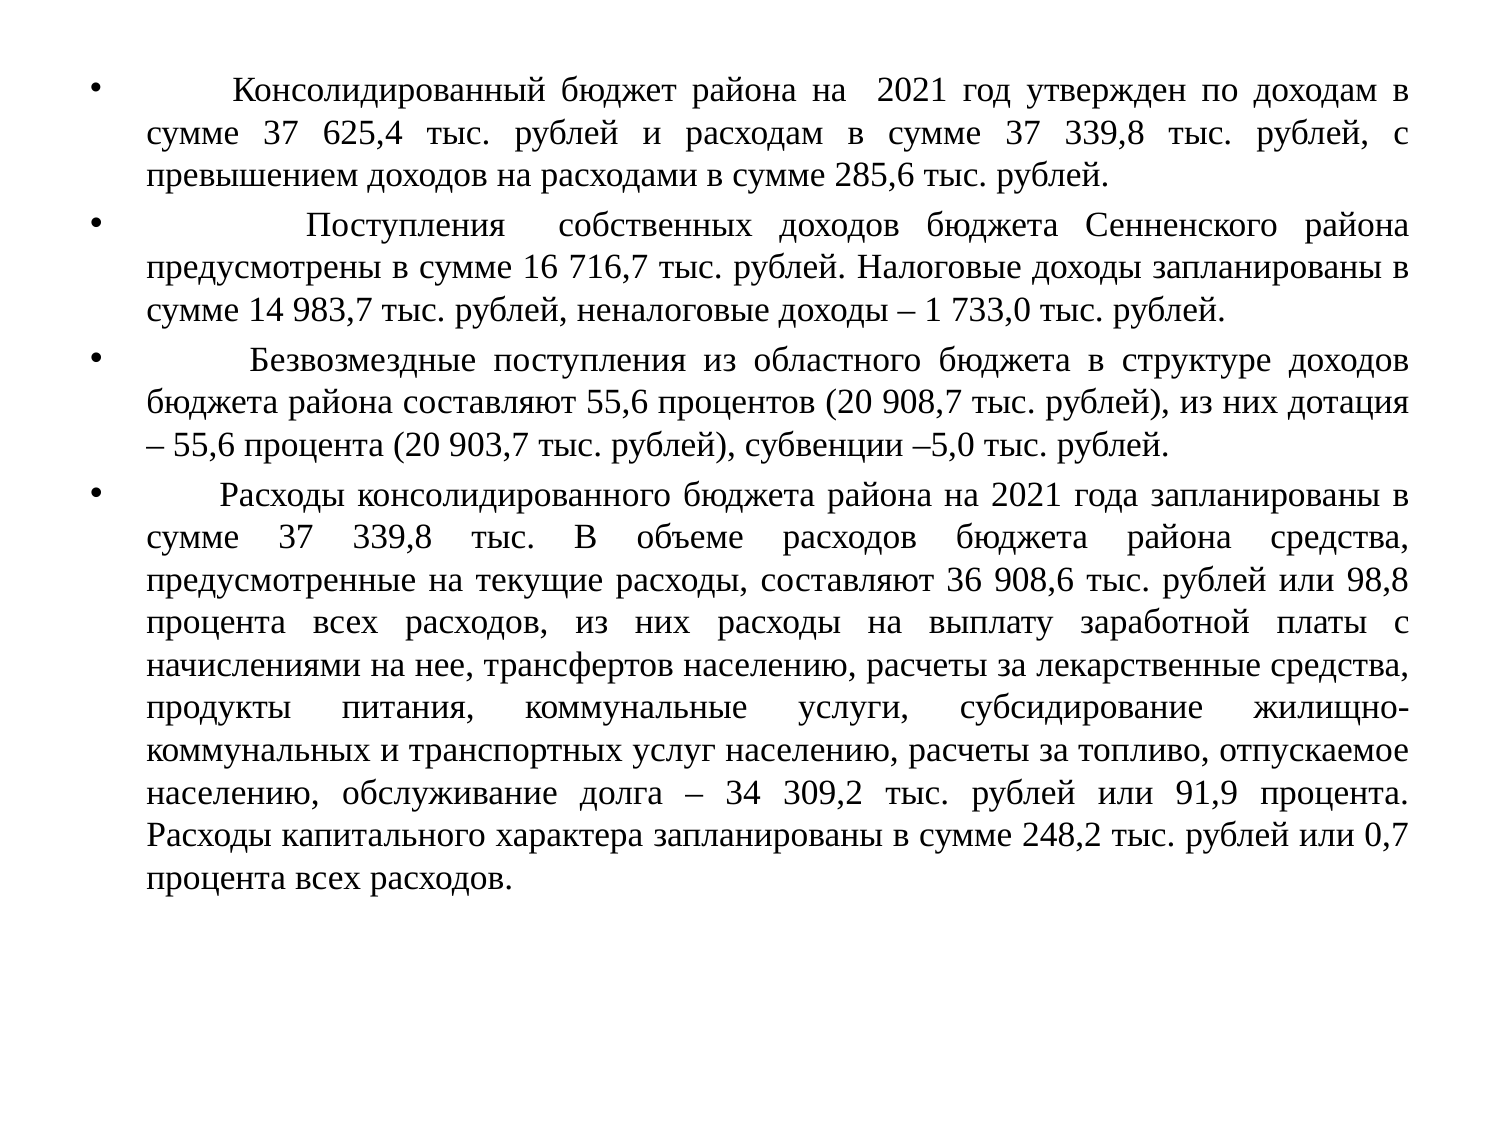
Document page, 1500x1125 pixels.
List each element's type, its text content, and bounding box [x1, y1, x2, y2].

list Консолидированный бюджет района на 2021 год утвержден по доходам в сумме 37 625,4 тыс. рублей и расходам в сумме 37 339,8 тыс. рублей, с превышением доходов на расходами в сумме 285,6 тыс. рублей. Поступления собственных доходов бюджета Сенненского района предусмотрены в сумме 16 716,7 тыс. рублей. Налоговые доходы запланированы в сумме 14 983,7 тыс. рублей, неналоговые доходы – 1 733,0 тыс. рублей. Безвозмездные поступления из областного бюджета в структуре доходов бюджета района составляют 55,6 процентов (20 908,7 тыс. рублей), из них дотация – 55,6 процента (20 903,7 тыс. рублей), субвенции –5,0 тыс. рублей. Расходы консолидированного бюджета района на 2021 года запланированы в сумме 37 339,8 тыс. В объеме расходов бюджета района средства, предусмотренные на текущие расходы, составляют 36 908,6 тыс. рублей или 98,8 процента всех расходов, из них расходы на выплату заработной платы с начислениями на нее, трансфертов населению, расчеты за лекарственные средства, продукты питания, коммунальные услуги, субсидирование жилищно-коммунальных и транспортных услуг населению, расчеты за топливо, отпускаемое населению, обслуживание долга – 34 309,2 тыс. рублей или 91,9 процента. Расходы капитального характера запланированы в сумме 248,2 тыс. рублей или 0,7 процента всех расходов. [75, 58, 1425, 986]
